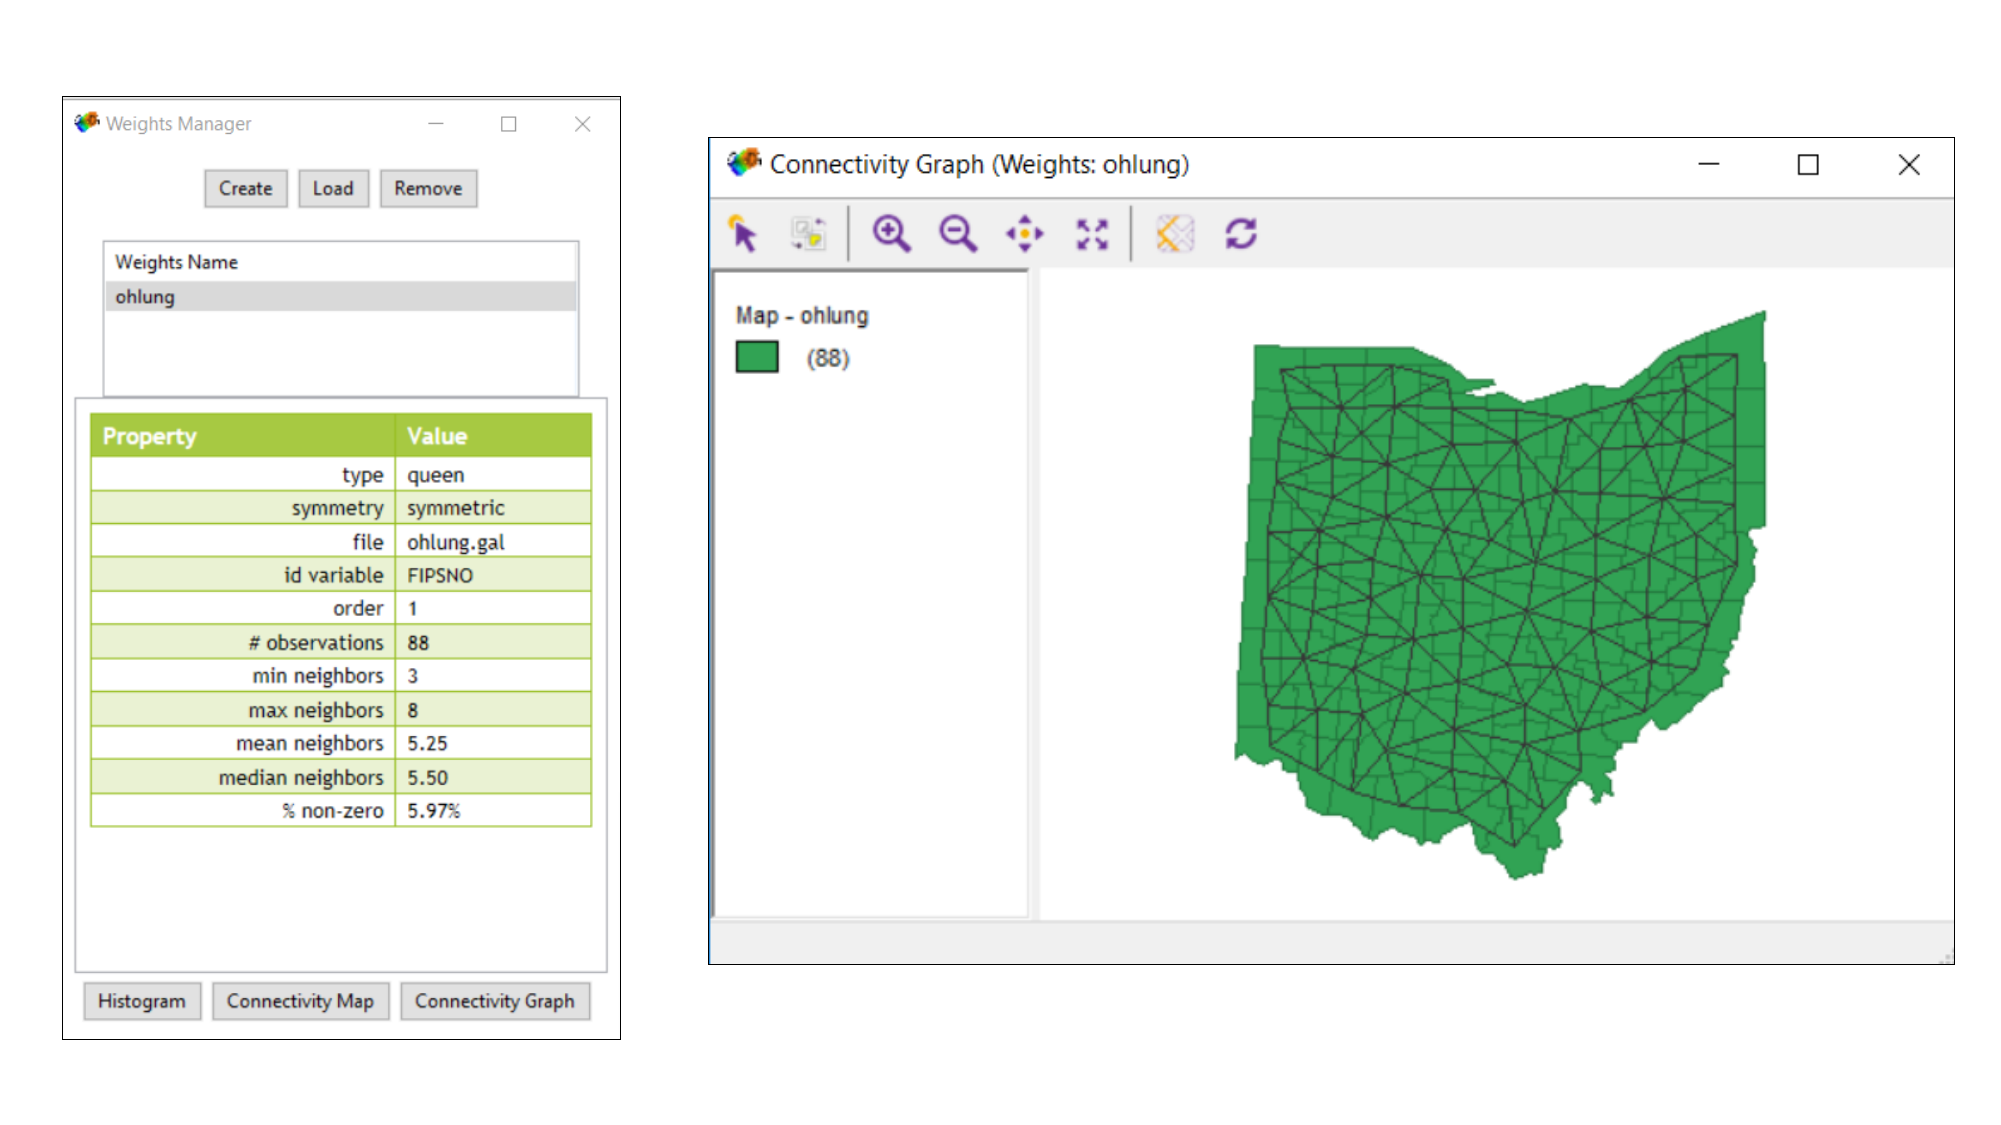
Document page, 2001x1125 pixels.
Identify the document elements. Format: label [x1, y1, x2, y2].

picture [708, 136, 1955, 965]
picture [61, 96, 621, 1040]
